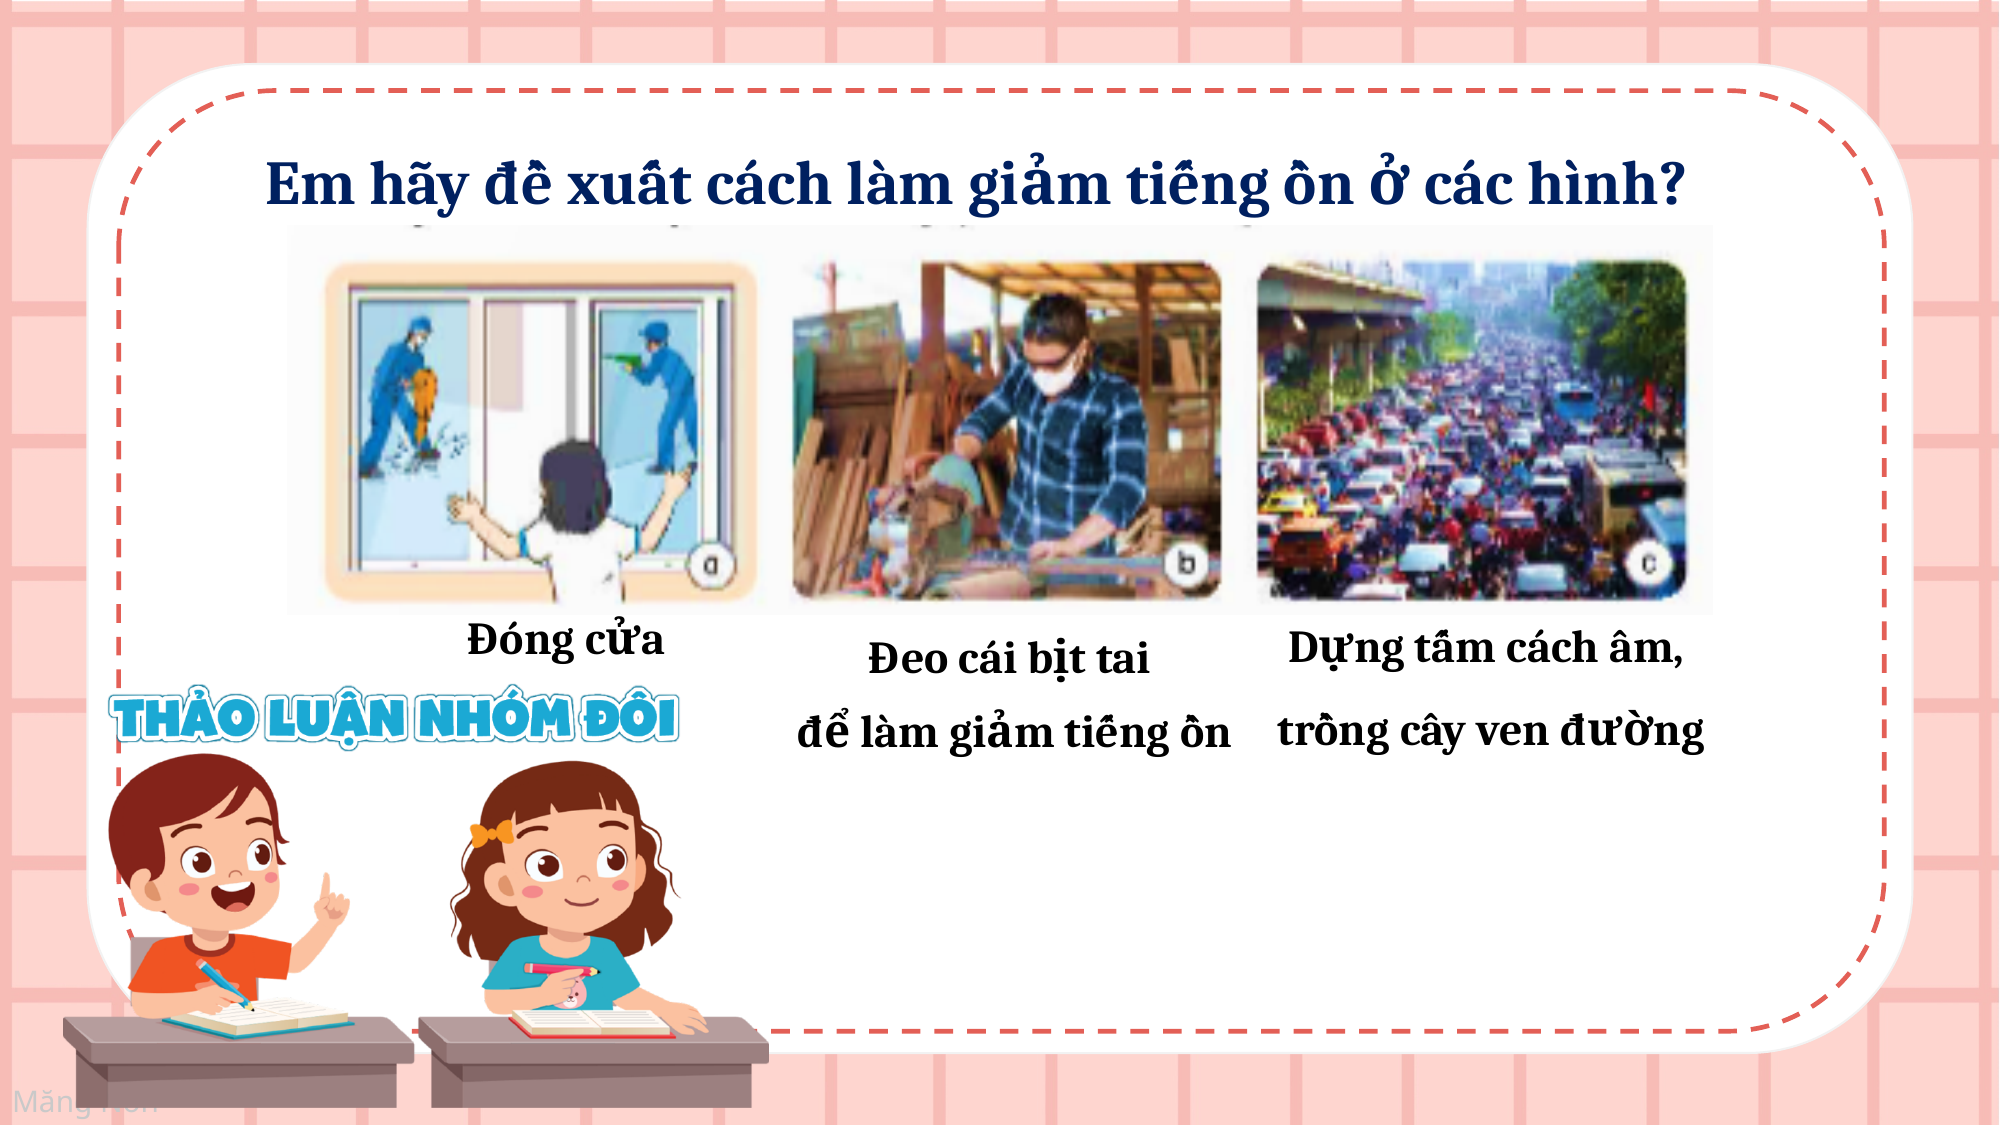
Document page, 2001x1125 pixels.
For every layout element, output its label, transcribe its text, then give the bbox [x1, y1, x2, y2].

text_box Đóng cửa [452, 615, 681, 672]
text_box Dựng tấm cách âm, trồng cây ven đường [1249, 609, 1733, 762]
text_box Đeo cái bịt tai để làm giảm tiếng ồn [782, 615, 1248, 765]
text_box Em hãy đề xuất cách làm giảm tiếng ồn ở các hình? [220, 108, 1733, 225]
picture [0, 0, 2000, 1125]
